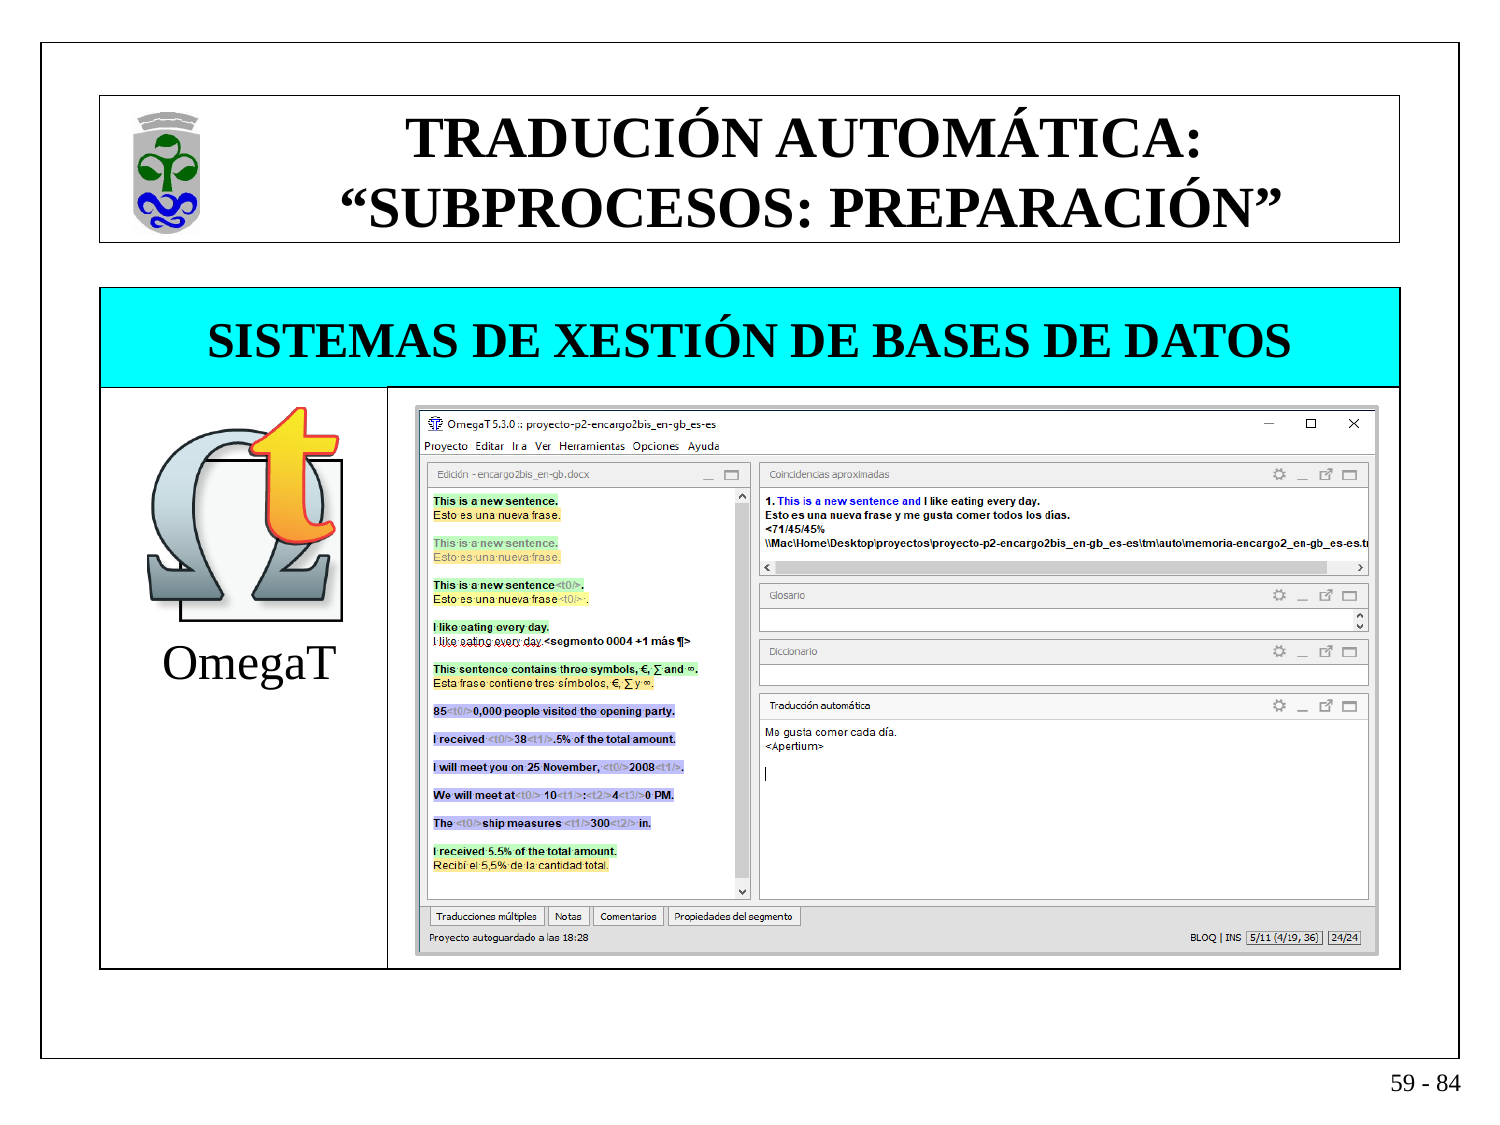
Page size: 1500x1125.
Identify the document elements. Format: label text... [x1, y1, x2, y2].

slide_number 59 - 84 [1163, 1058, 1477, 1089]
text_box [147, 387, 1401, 969]
text_box SISTEMAS DE XESTIÓN DE BASES DE DATOS [99, 287, 1400, 387]
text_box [99, 387, 387, 970]
title TRADUCIÓN AUTOMÁTICA: “SUBPROCESOS: PREPARACIÓN” [99, 95, 1400, 243]
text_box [133, 112, 200, 234]
